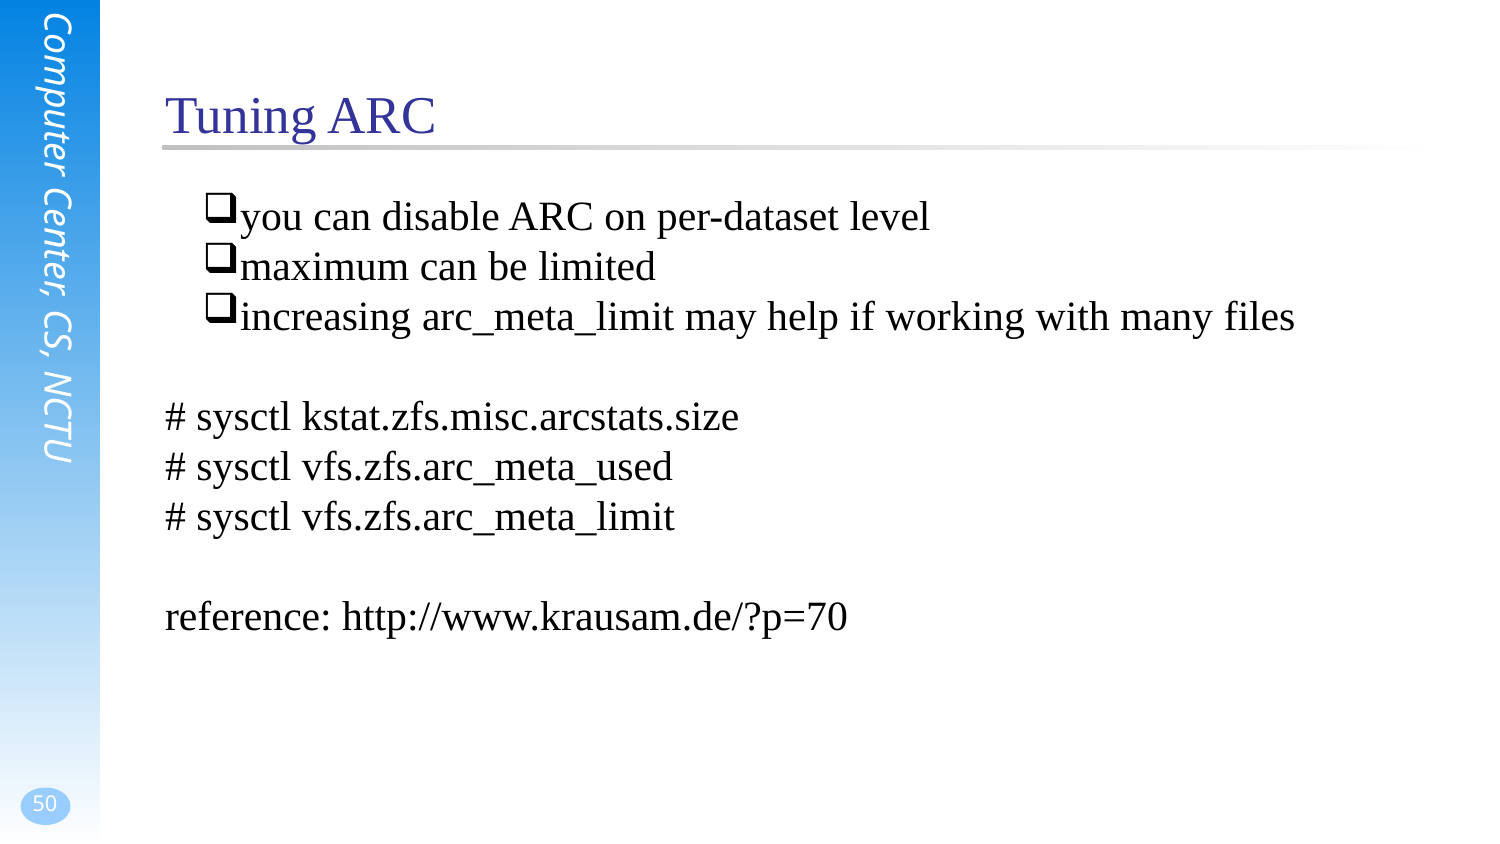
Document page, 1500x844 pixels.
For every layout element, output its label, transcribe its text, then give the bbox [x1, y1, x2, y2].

list you can disable ARC on per-dataset level maximum can be limited increasing arc_meta_limit may help if working with many files # sysctl kstat.zfs.misc.arcstats.size # sysctl vfs.zfs.arc_meta_used # sysctl vfs.zfs.arc_meta_limit reference: http://www.krausam.de/?p=70 [150, 173, 1500, 785]
title Tuning ARC [150, 18, 1500, 160]
